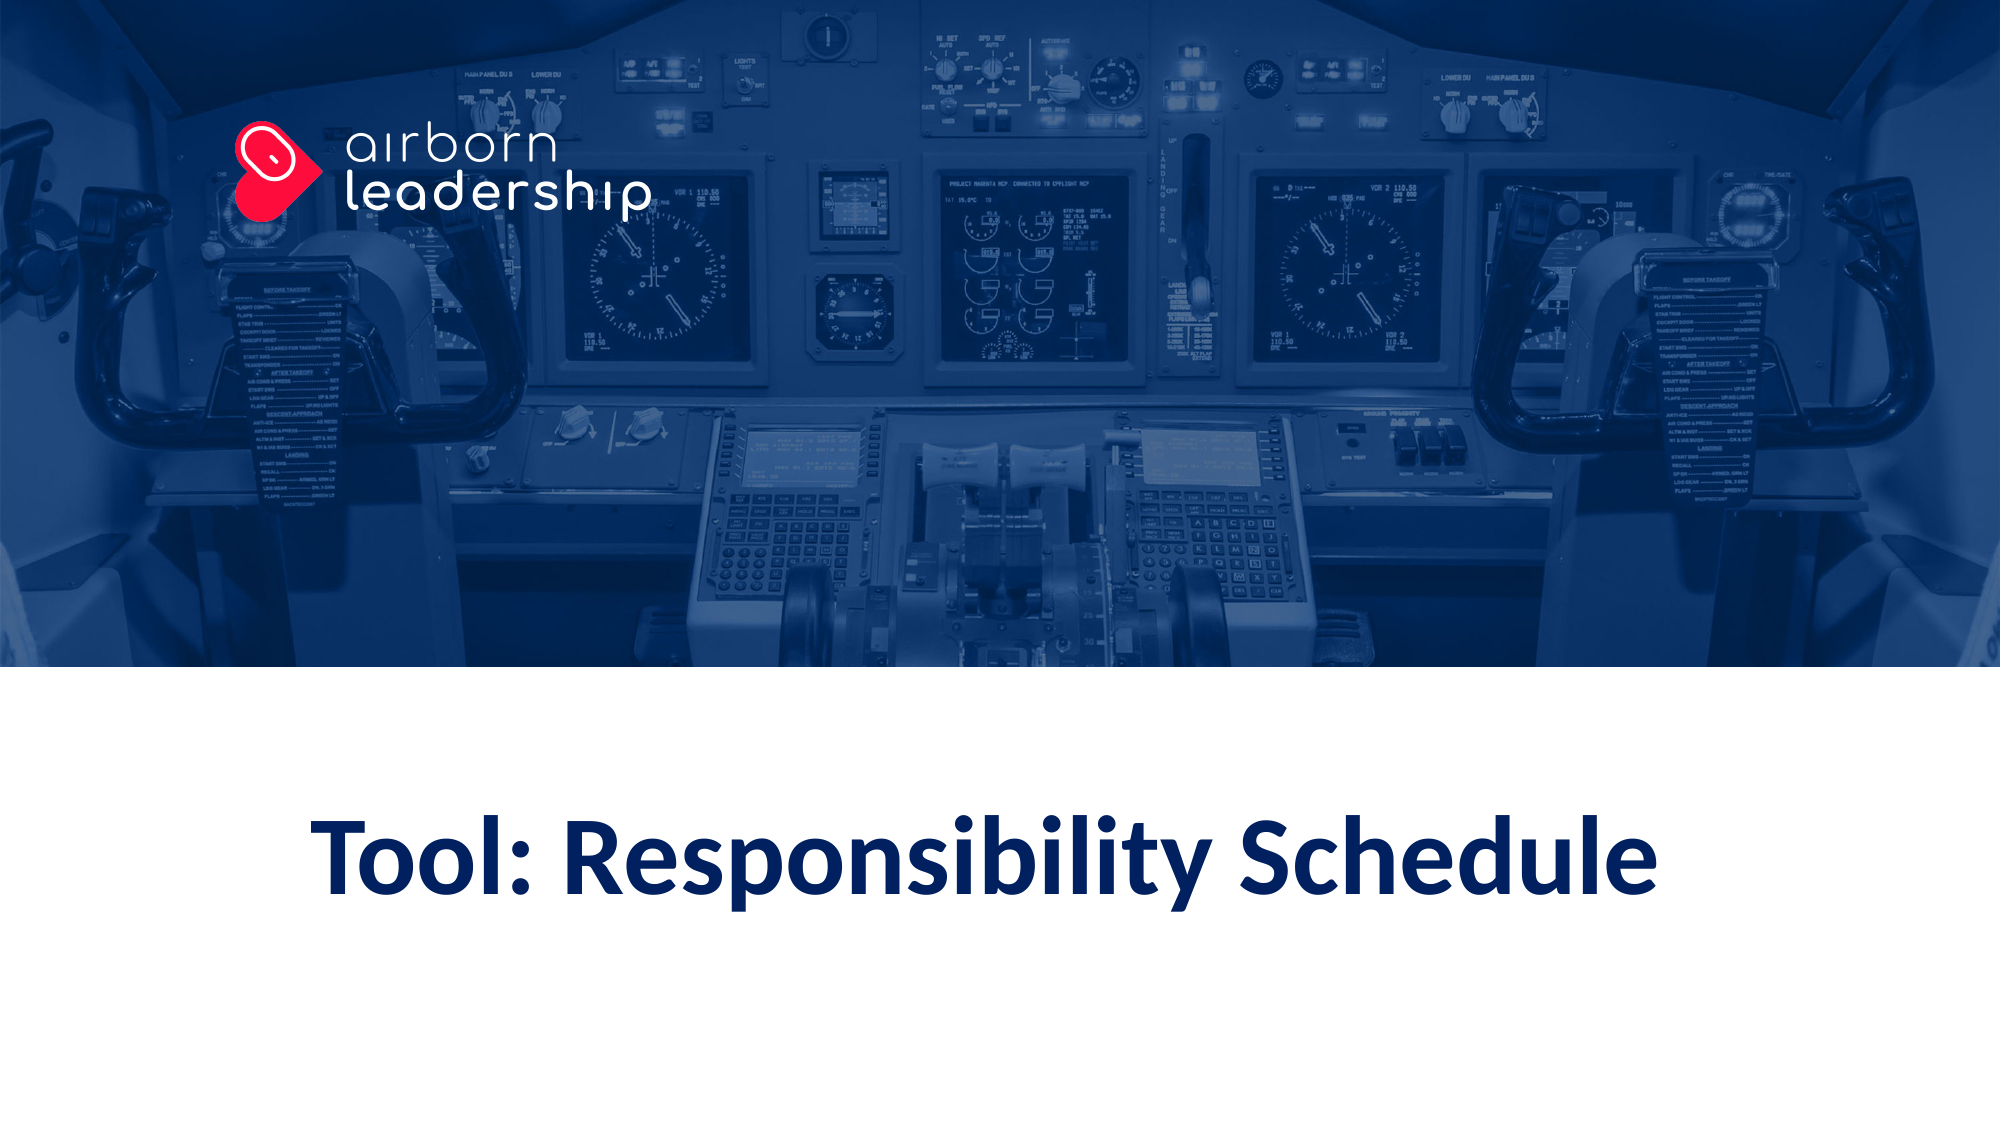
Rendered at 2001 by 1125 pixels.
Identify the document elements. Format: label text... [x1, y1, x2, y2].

picture [0, 0, 2000, 667]
text_box Tool: Responsibility Schedule [295, 774, 1678, 925]
